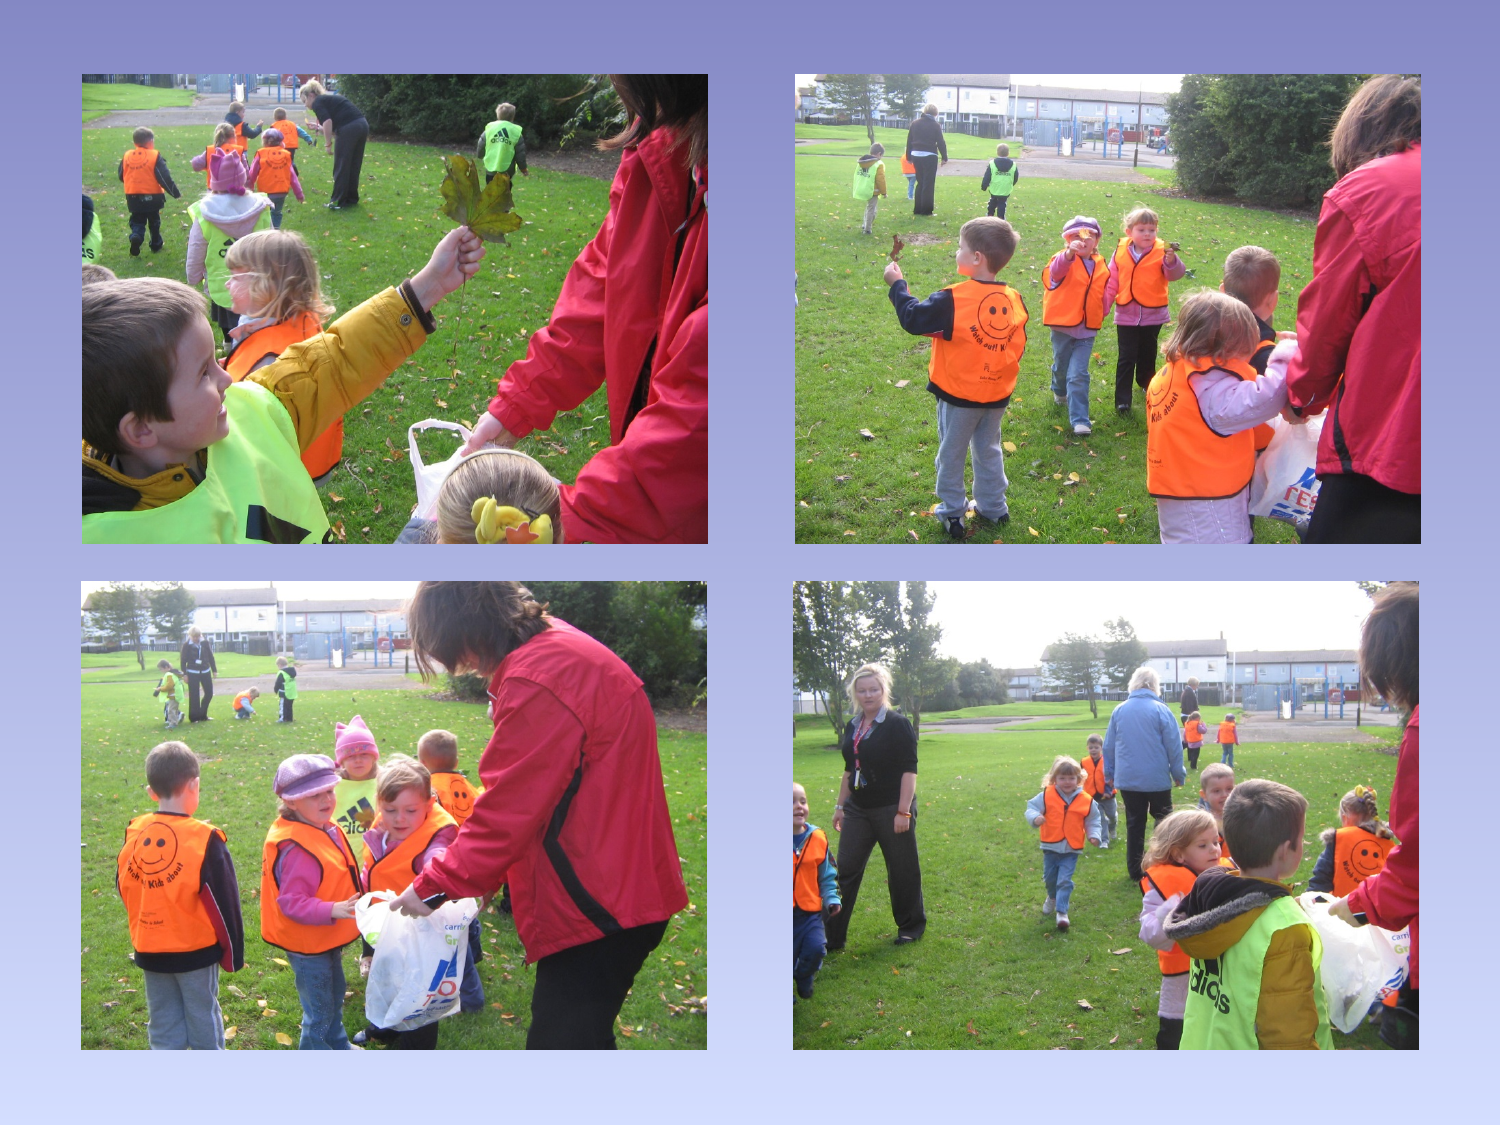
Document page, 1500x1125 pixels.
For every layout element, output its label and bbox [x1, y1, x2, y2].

picture [82, 74, 709, 544]
picture [795, 74, 1421, 544]
picture [793, 580, 1419, 1051]
picture [80, 580, 707, 1051]
